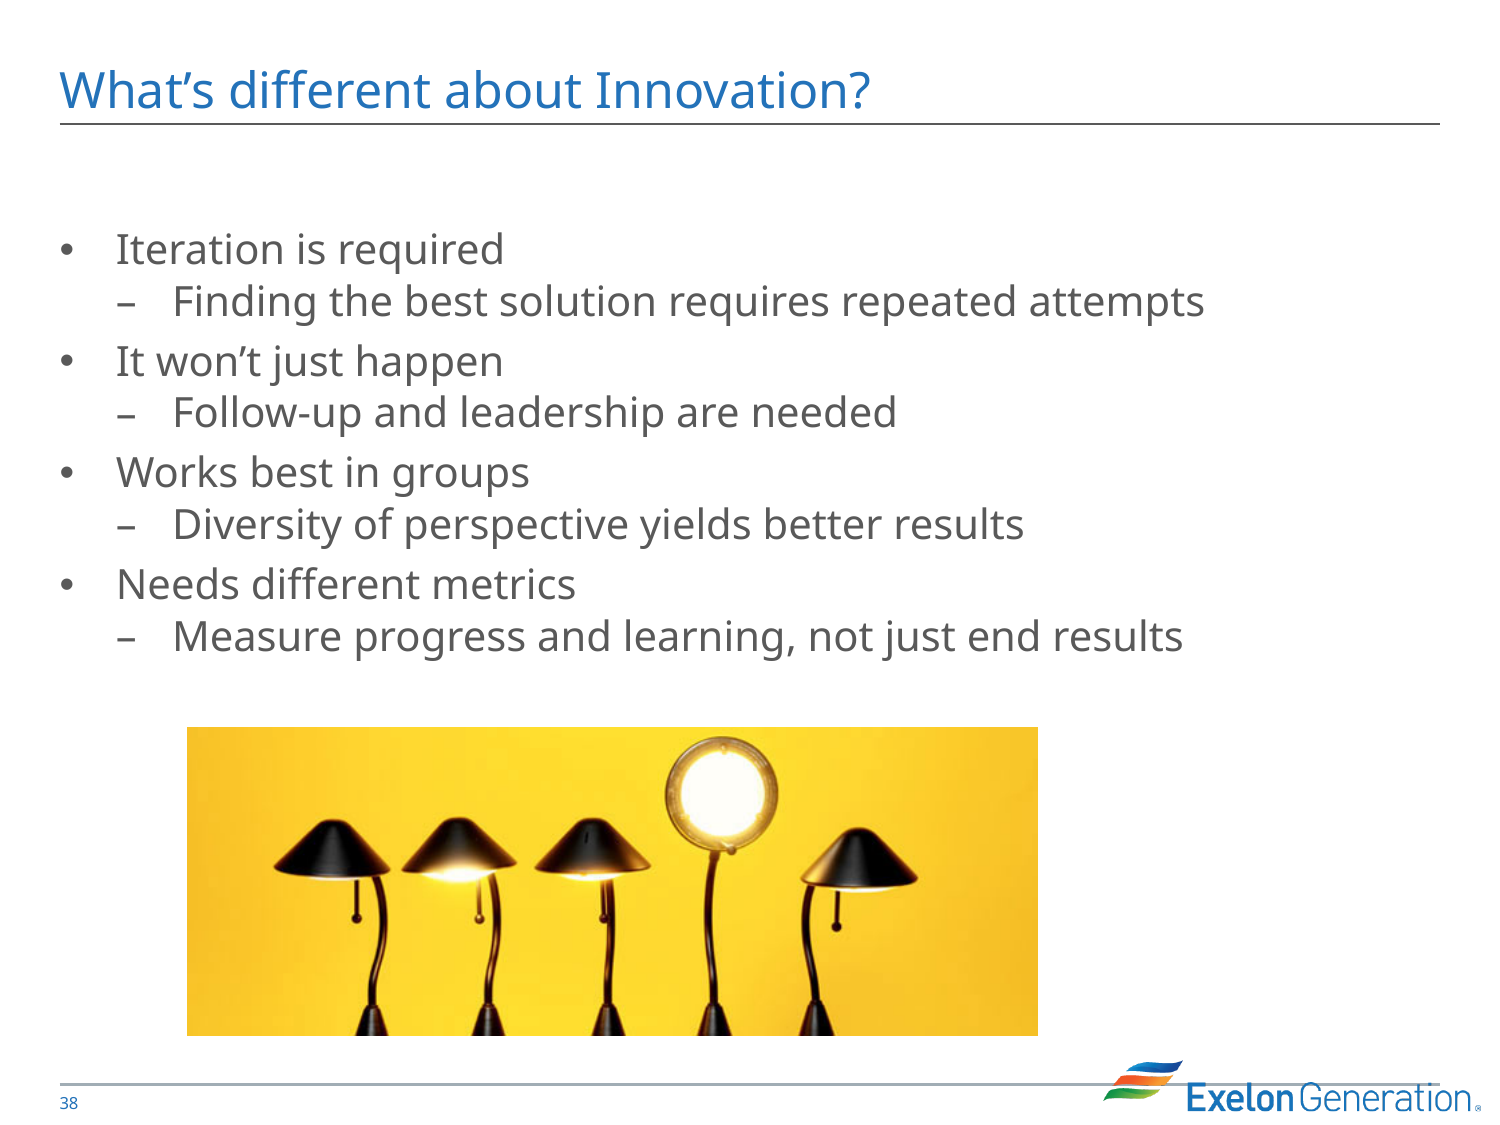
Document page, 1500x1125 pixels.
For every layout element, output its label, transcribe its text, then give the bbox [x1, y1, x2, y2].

list Iteration is required Finding the best solution requires repeated attempts It won’t just happen Follow-up and leadership are needed Works best in groups Diversity of perspective yields better results Needs different metrics Measure progress and learning, not just end results [59, 163, 1440, 1051]
title What’s different about Innovation? [59, 0, 1440, 120]
slide_number 38 [59, 1086, 116, 1122]
picture [1103, 1059, 1481, 1112]
picture [187, 726, 1038, 1037]
